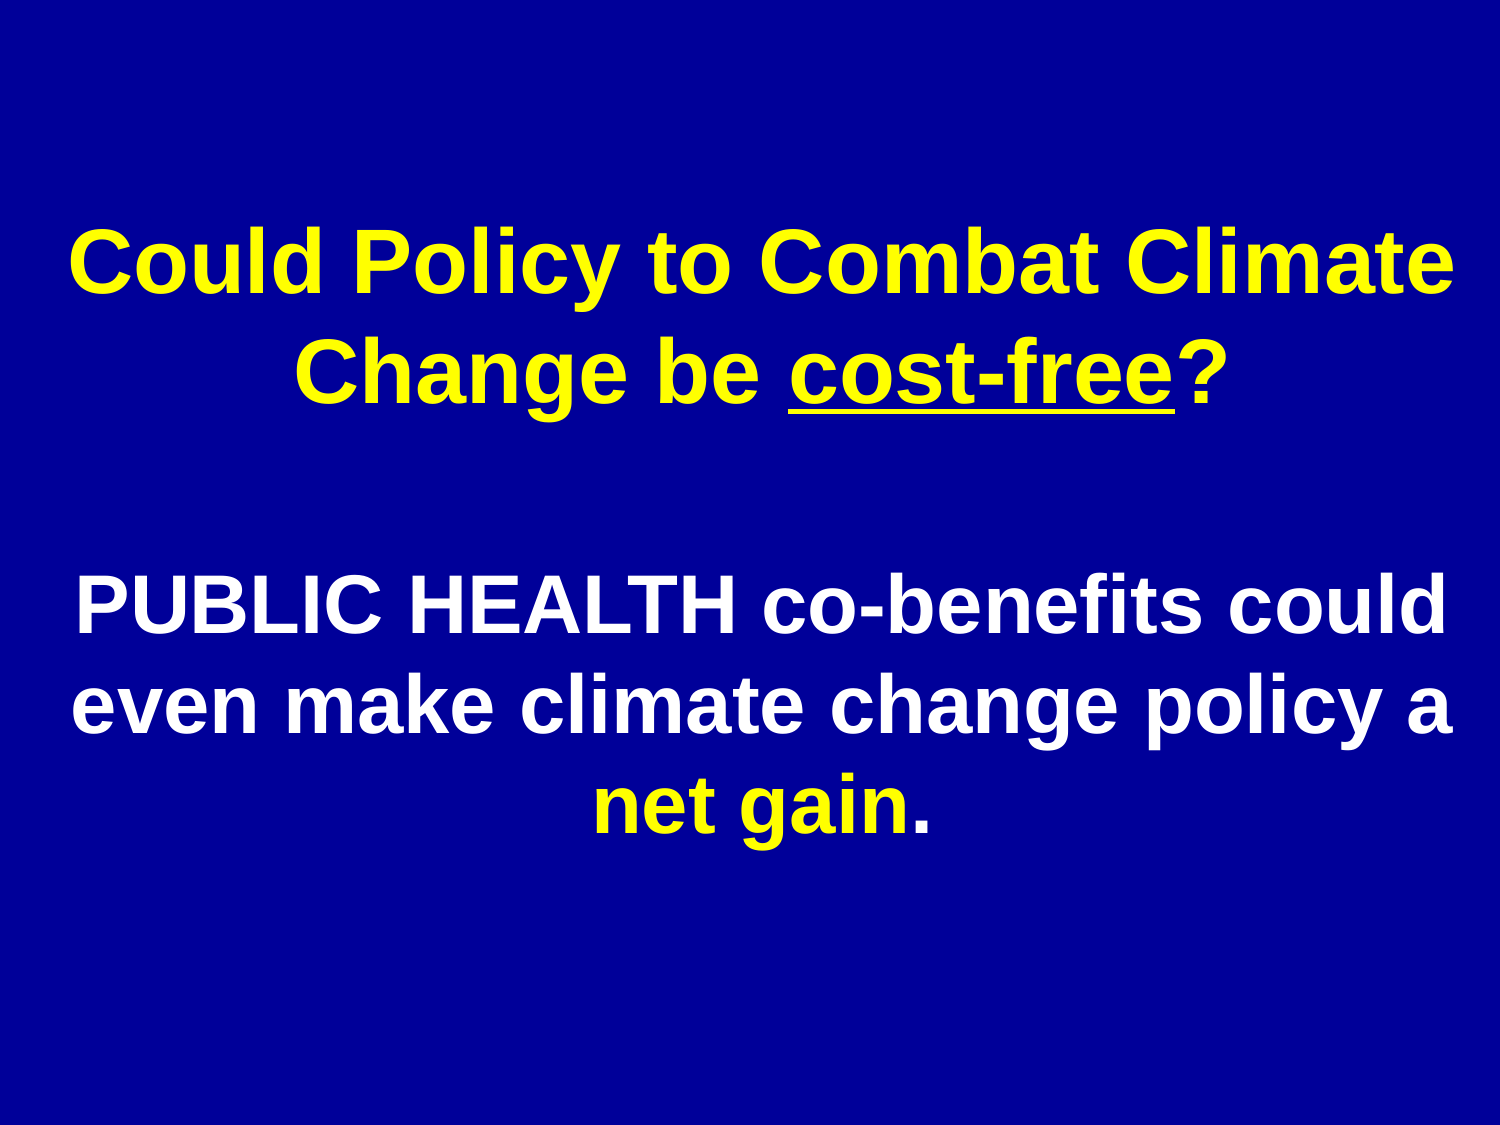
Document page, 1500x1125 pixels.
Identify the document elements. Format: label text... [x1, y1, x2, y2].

text_box PUBLIC HEALTH co-benefits could even make climate change policy a net gain. [49, 543, 1475, 858]
title Could Policy to Combat Climate Change be cost-free? [50, 91, 1475, 533]
